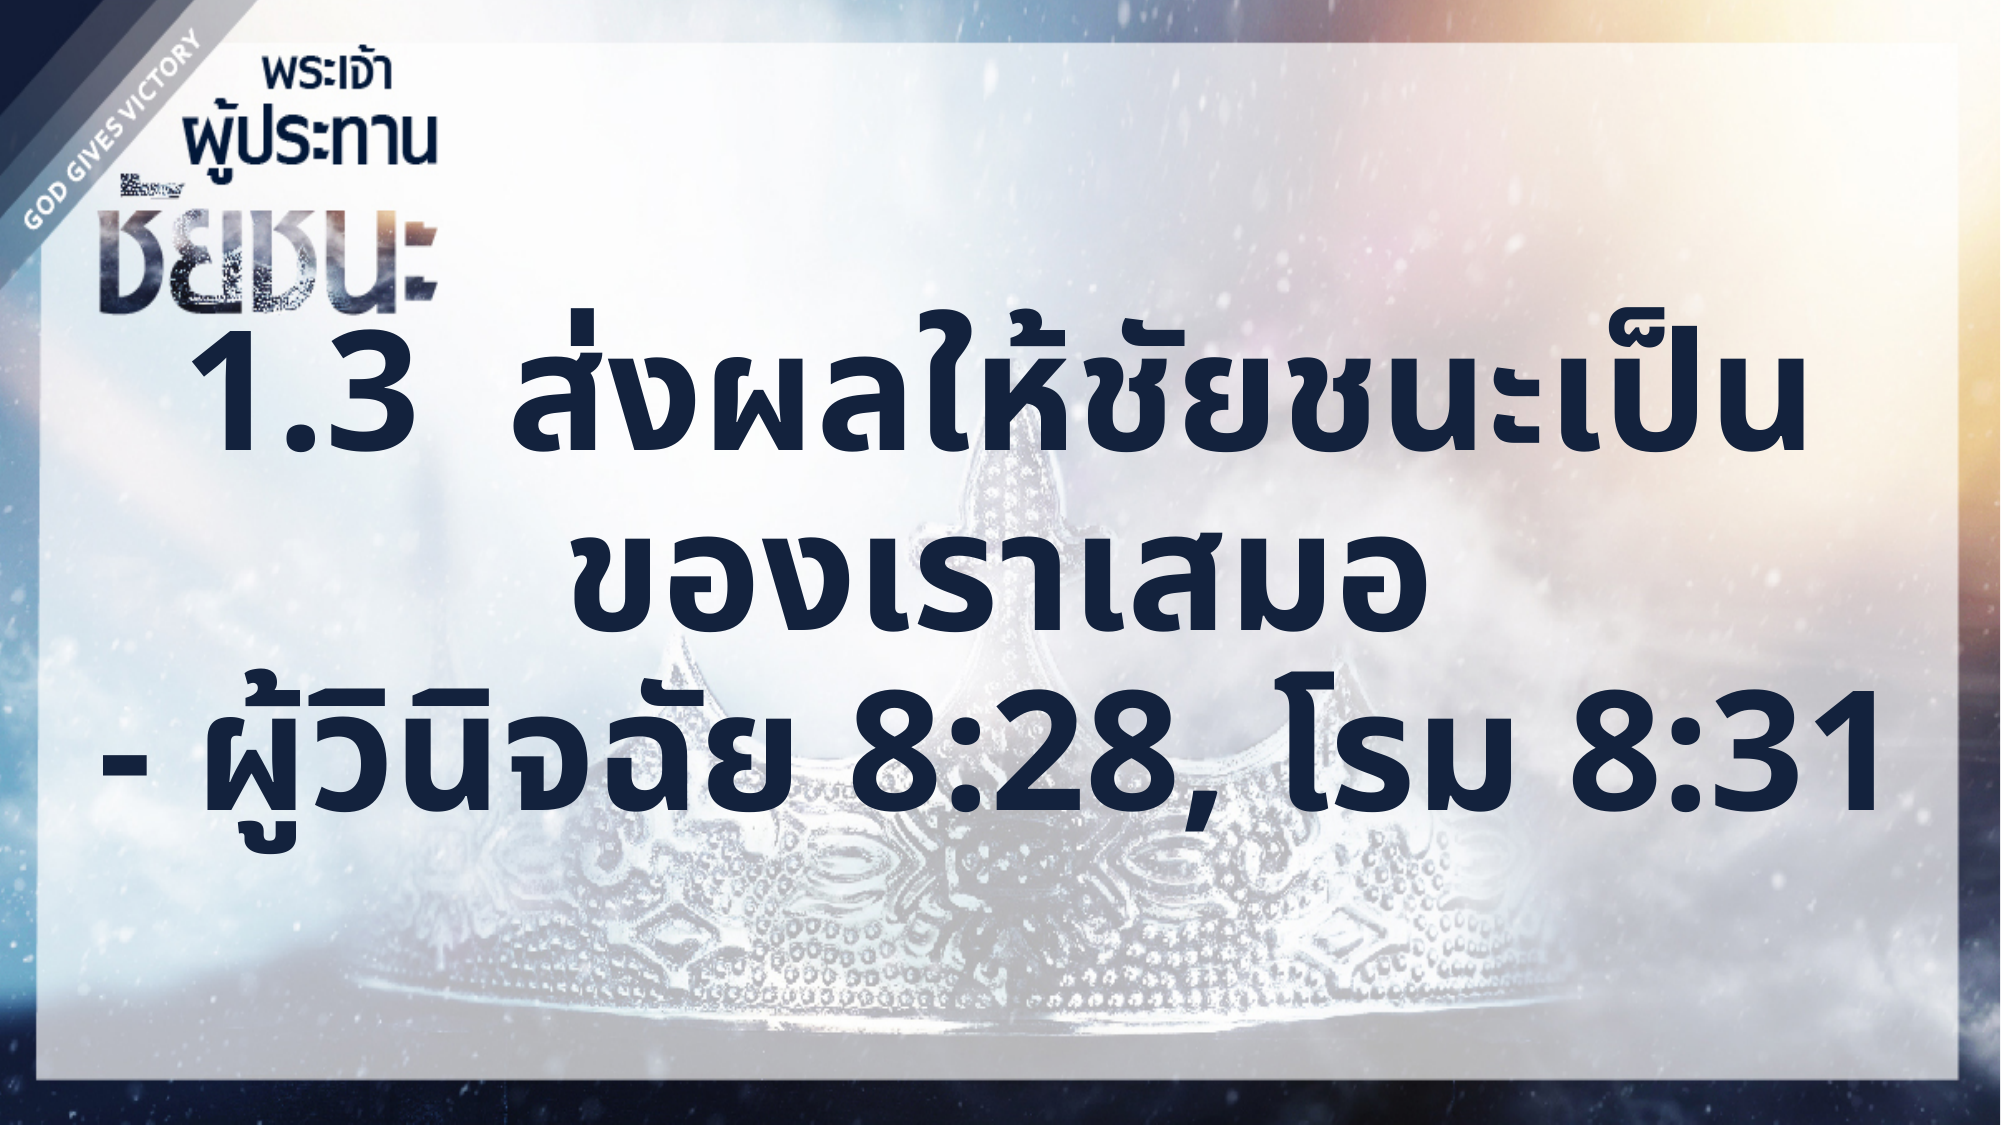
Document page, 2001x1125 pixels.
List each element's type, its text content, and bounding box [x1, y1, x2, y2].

text_box 1.3 ส่งผลให้ชัยชนะเป็นของเราเสมอ - ผู้วินิจฉัย 8:28, โรม 8:31 [63, 298, 1937, 854]
picture [0, 0, 2001, 1125]
